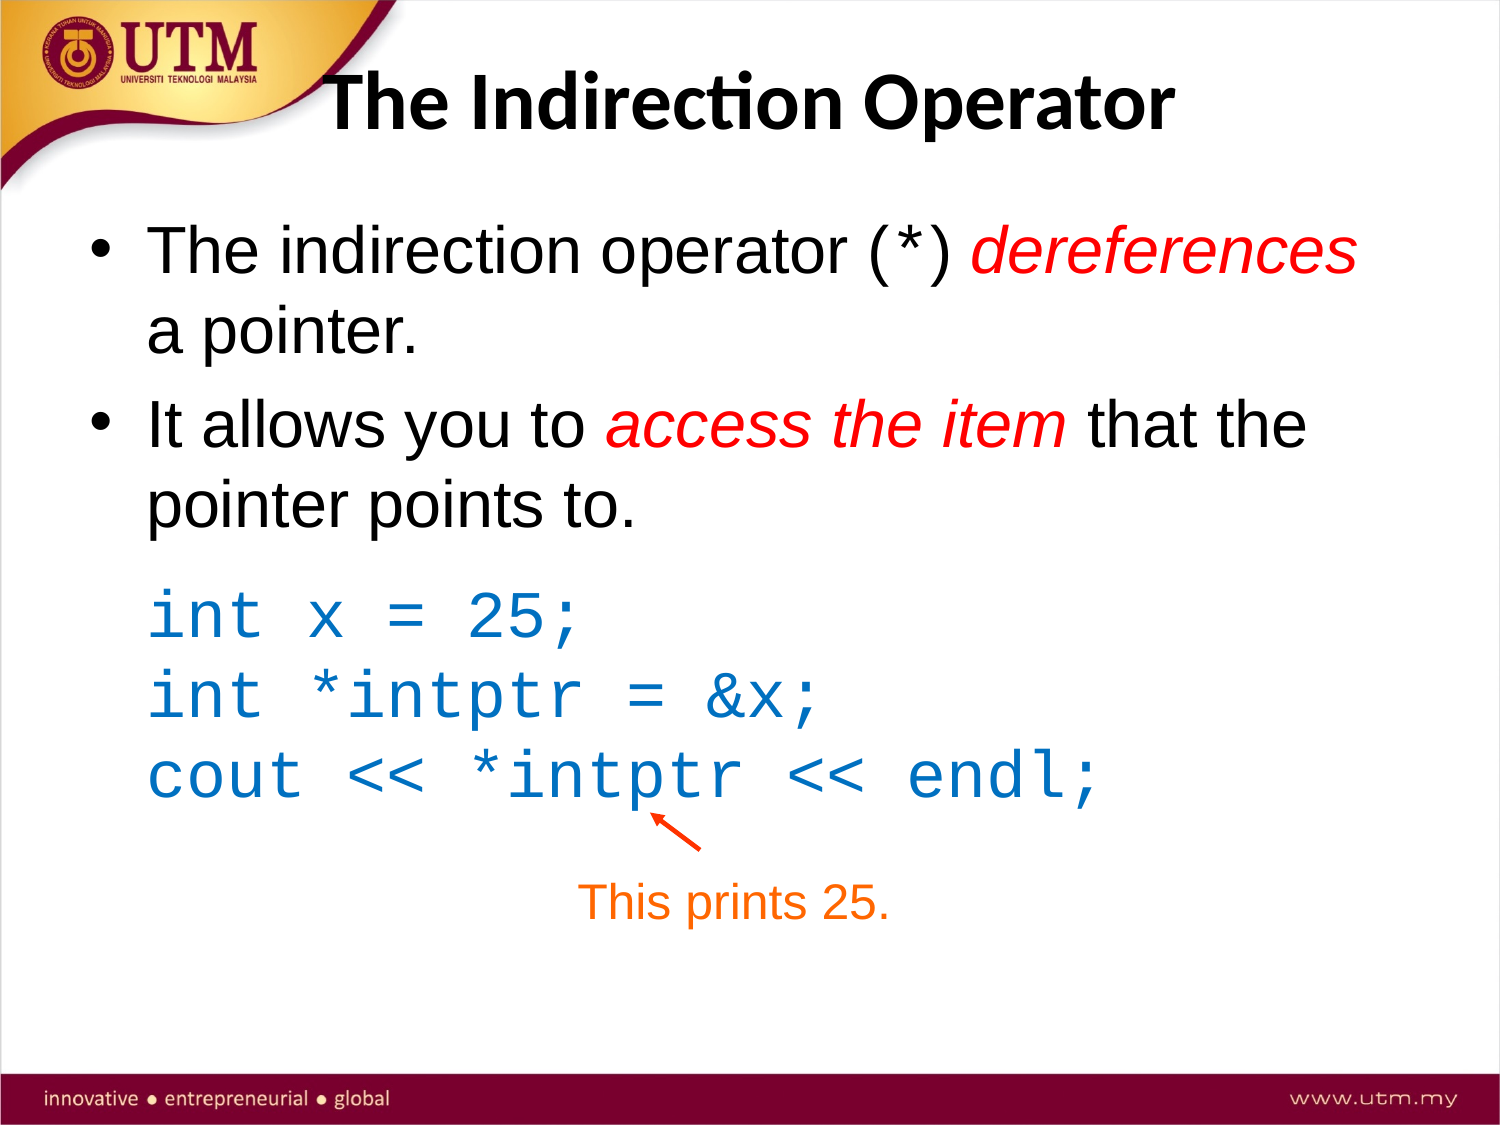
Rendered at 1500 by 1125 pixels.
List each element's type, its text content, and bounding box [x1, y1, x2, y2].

text_box This prints 25. [562, 862, 975, 938]
title The Indirection Operator [75, 2, 1425, 190]
text_box The indirection operator (*) dereferences a pointer. It allows you to access the item that the pointer points to. int x = 25; int *intptr = &x; cout << *intptr << endl; [74, 199, 1425, 943]
text_box [649, 812, 701, 851]
picture [0, 0, 1500, 1125]
